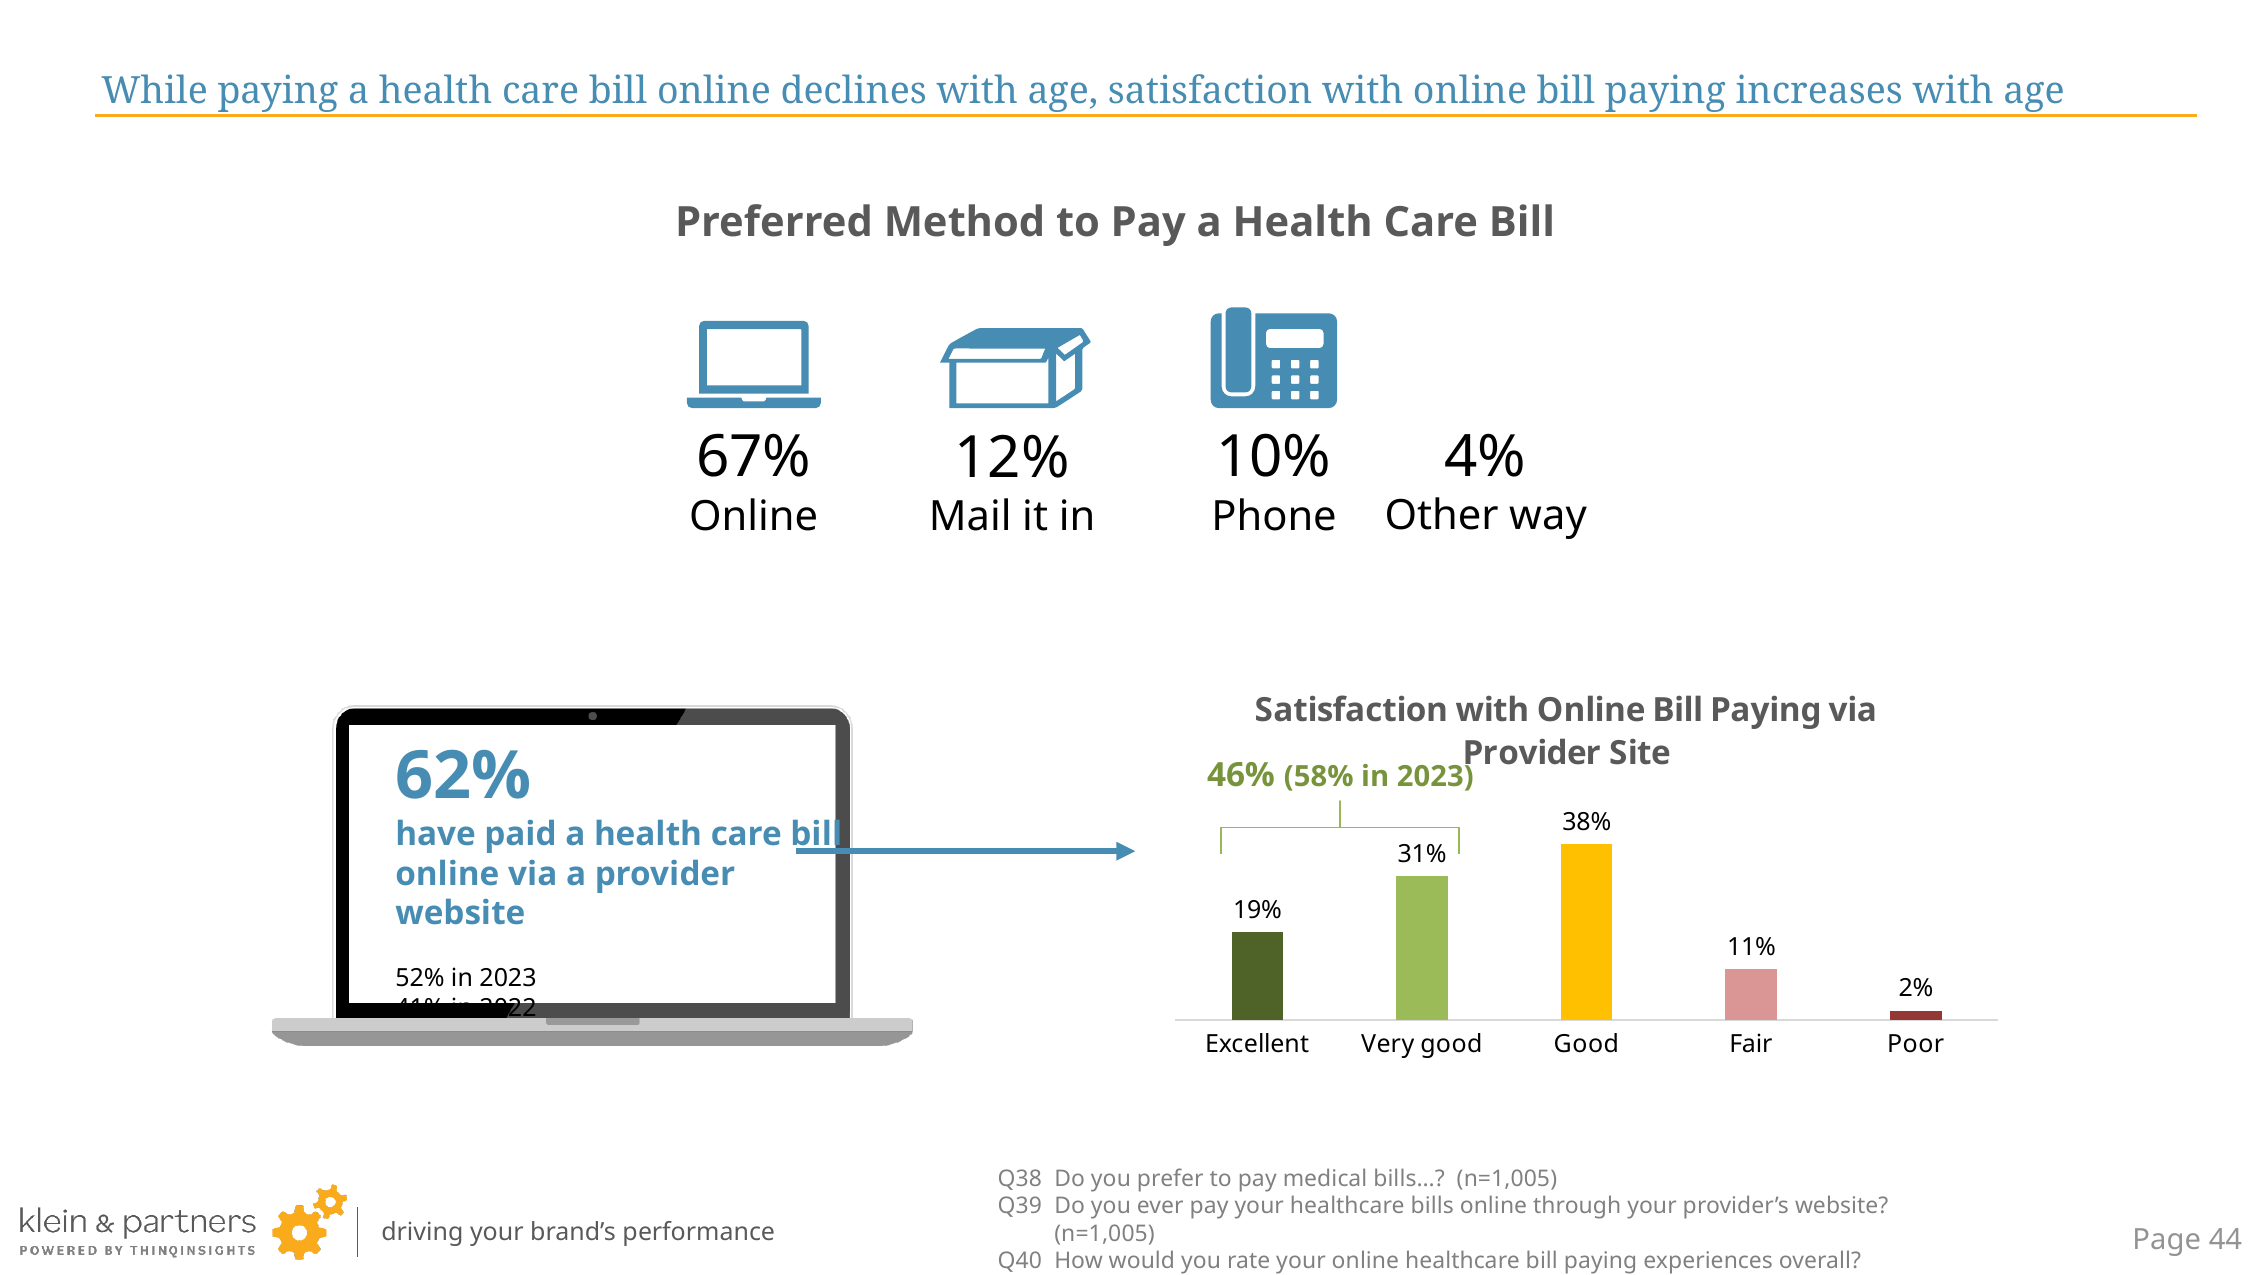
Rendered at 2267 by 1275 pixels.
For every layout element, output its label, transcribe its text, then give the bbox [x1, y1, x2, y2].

text_box 4% Other way [1369, 410, 1602, 546]
slide_number Page 43 [2063, 1214, 2259, 1265]
text_box [939, 328, 1091, 409]
picture [270, 705, 914, 1046]
text_box Preferred Method to Pay a Health Care Bill [660, 187, 1571, 253]
title While paying a health care bill online declines with age, satisfaction with online bill paying increases with age [84, 55, 2197, 123]
text_box 12% Mail it in [914, 411, 1111, 547]
text_box Q38 Do you prefer to pay medical bills…? (n=1,005) Q39 Do you ever pay your healthcare bills online through your provider’s website? (n=1,005) Q40 How would you rate your online healthcare bill paying experiences overall? (n=586) [982, 1155, 1921, 1275]
text_box [686, 397, 821, 409]
text_box 10% Phone [1196, 411, 1352, 546]
text_box [1225, 307, 1252, 393]
picture [20, 1184, 347, 1260]
text_box [1210, 313, 1338, 409]
chart [1138, 676, 2035, 1076]
text_box [699, 320, 809, 394]
text_box 67% Online [674, 411, 833, 546]
